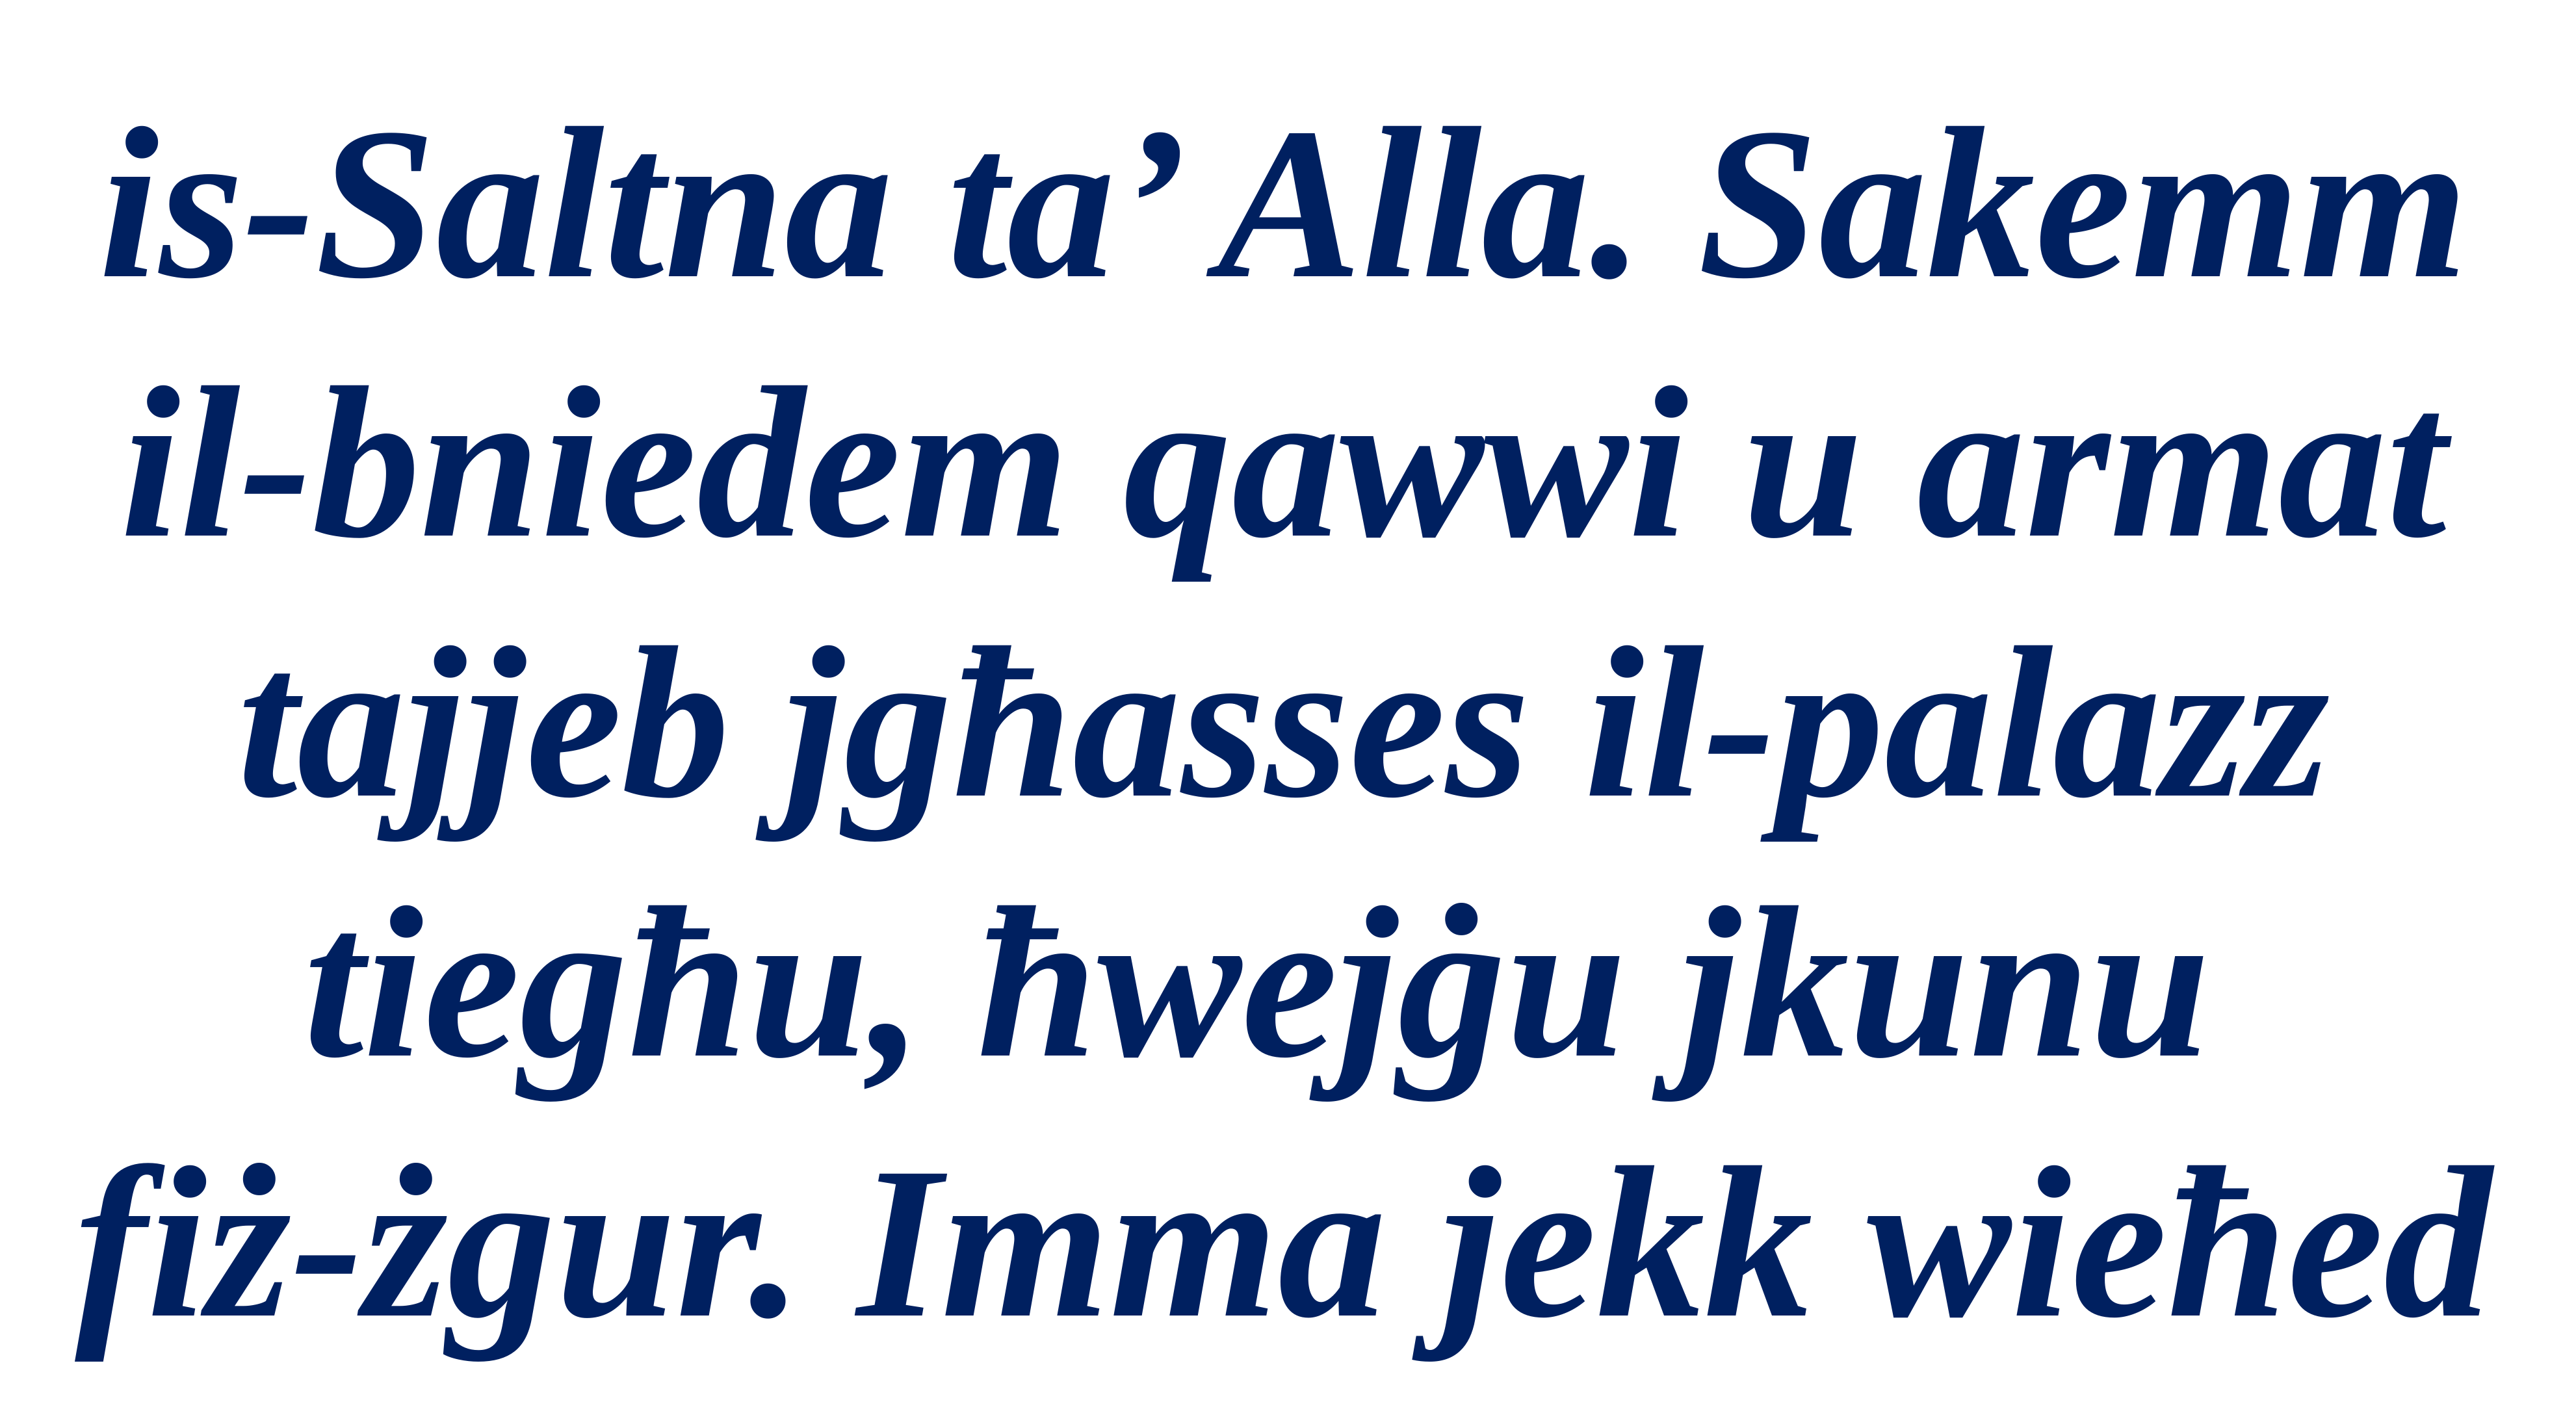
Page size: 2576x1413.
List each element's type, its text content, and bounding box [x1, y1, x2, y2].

text_box is-Saltna ta’ Alla. Sakemm il-bniedem qawwi u armat tajjeb jgħasses il-palazz tiegħu, ħwejġu jkunu fiż-żgur. Imma jekk wieħed [37, 48, 2532, 1371]
